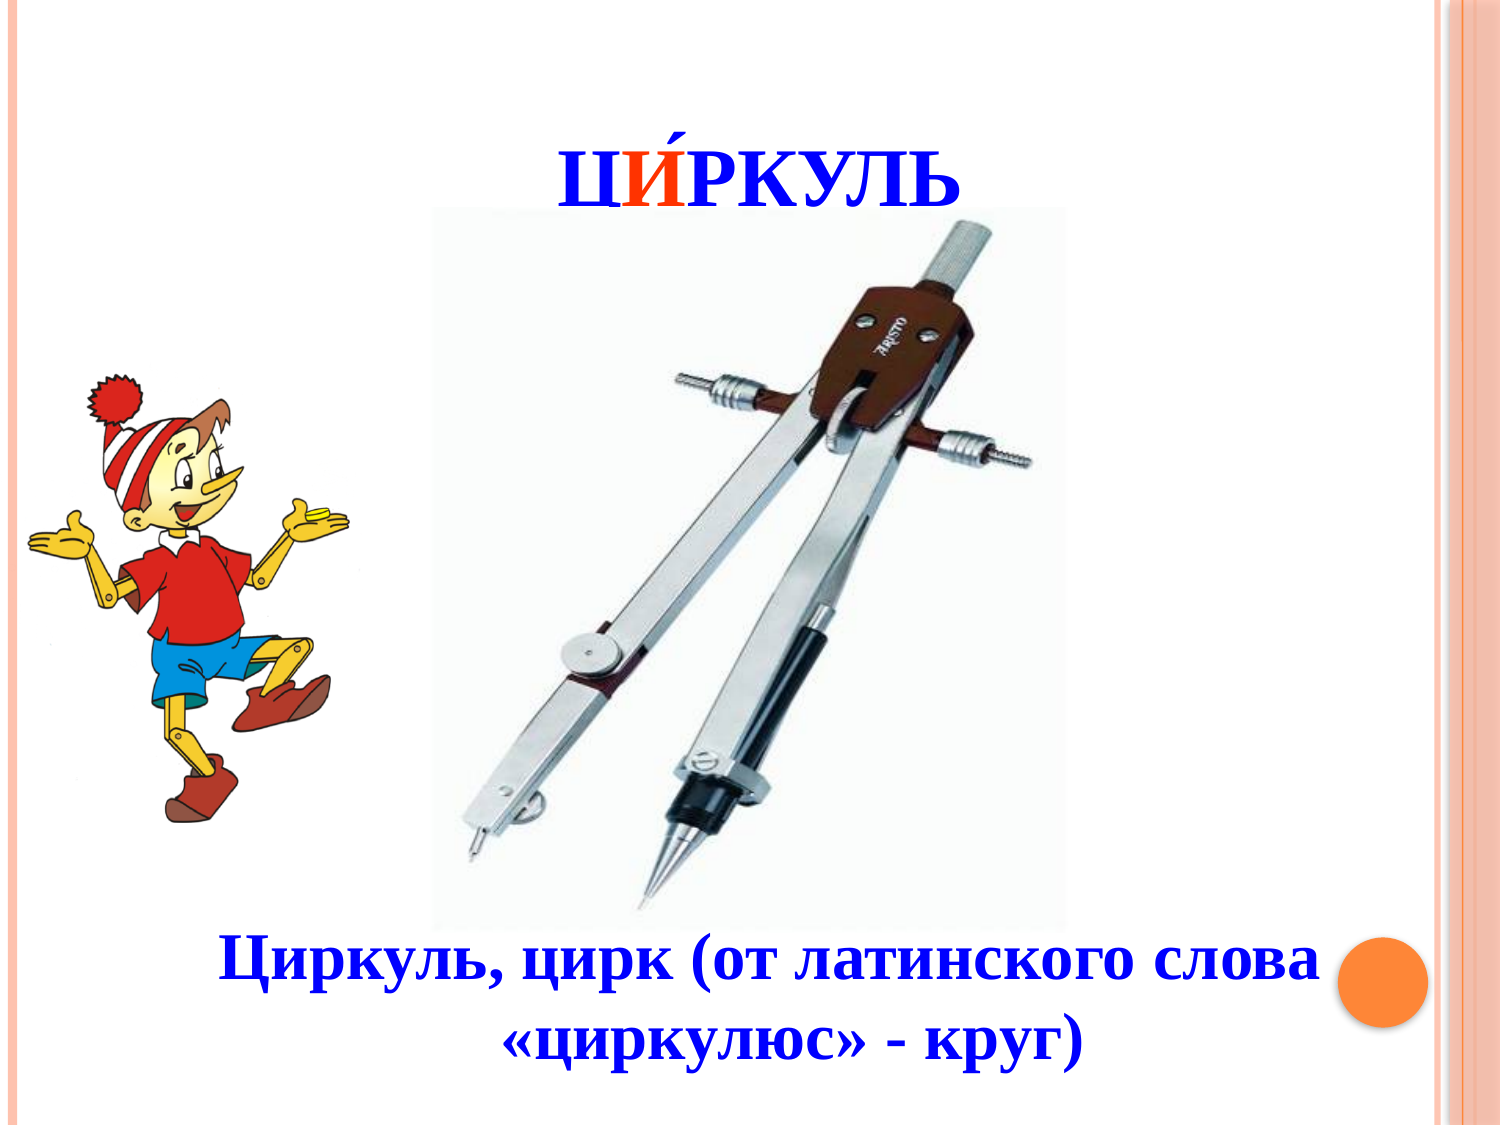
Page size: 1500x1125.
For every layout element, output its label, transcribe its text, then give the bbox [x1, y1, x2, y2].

list Циркуль, цирк (от латинского слова «циркулюс» - круг) [194, 904, 1347, 1092]
picture [0, 361, 367, 824]
title Ци́ркуль [147, 42, 1373, 231]
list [430, 207, 1070, 933]
